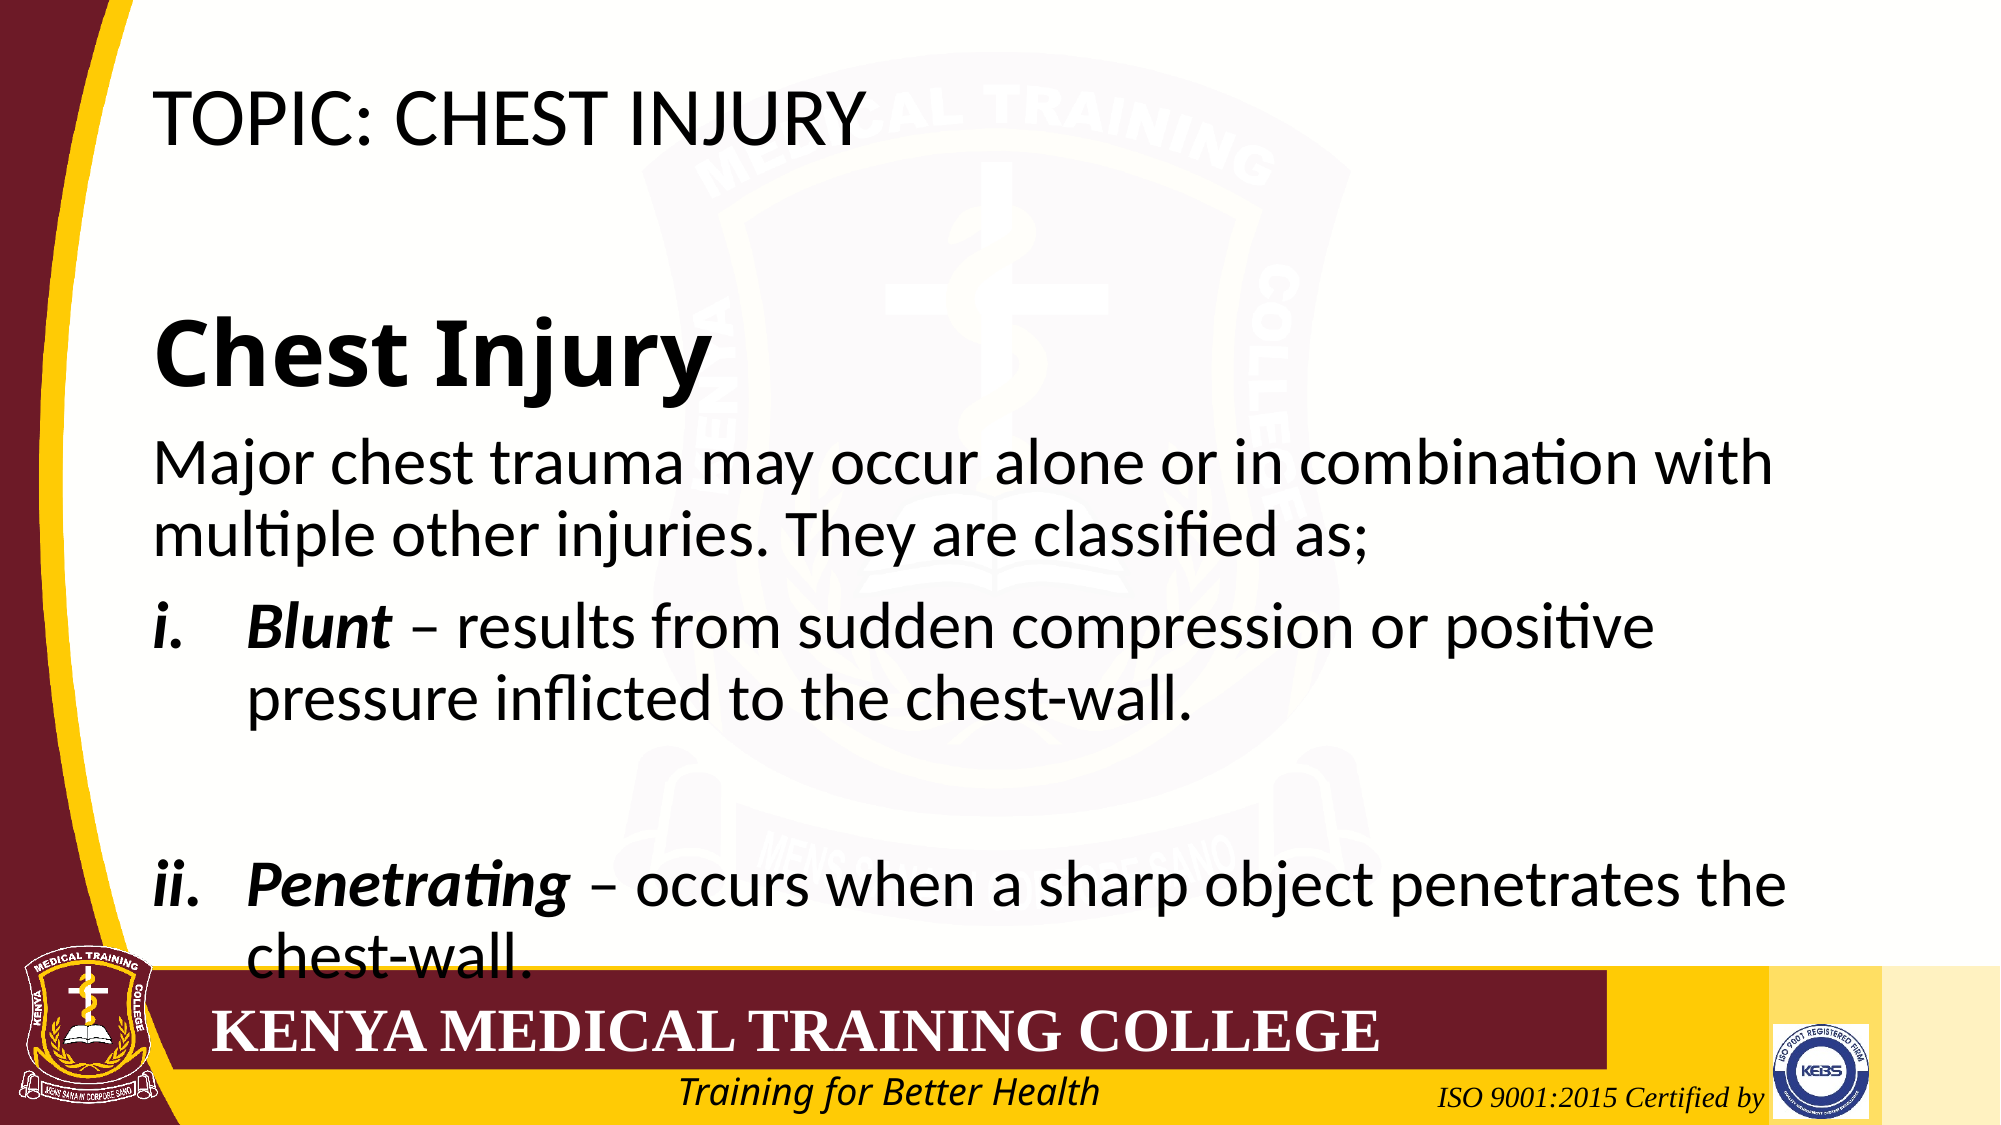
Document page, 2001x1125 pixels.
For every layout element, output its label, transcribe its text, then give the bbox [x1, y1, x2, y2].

title TOPIC: CHEST INJURY [137, 59, 1863, 278]
list Chest Injury Major chest trauma may occur alone or in combination with multiple other injuries. They are classified as; Blunt – results from sudden compression or positive pressure inflicted to the chest-wall. Penetrating – occurs when a sharp object penetrates the chest-wall. [137, 299, 1863, 1014]
picture [0, 0, 2000, 1125]
